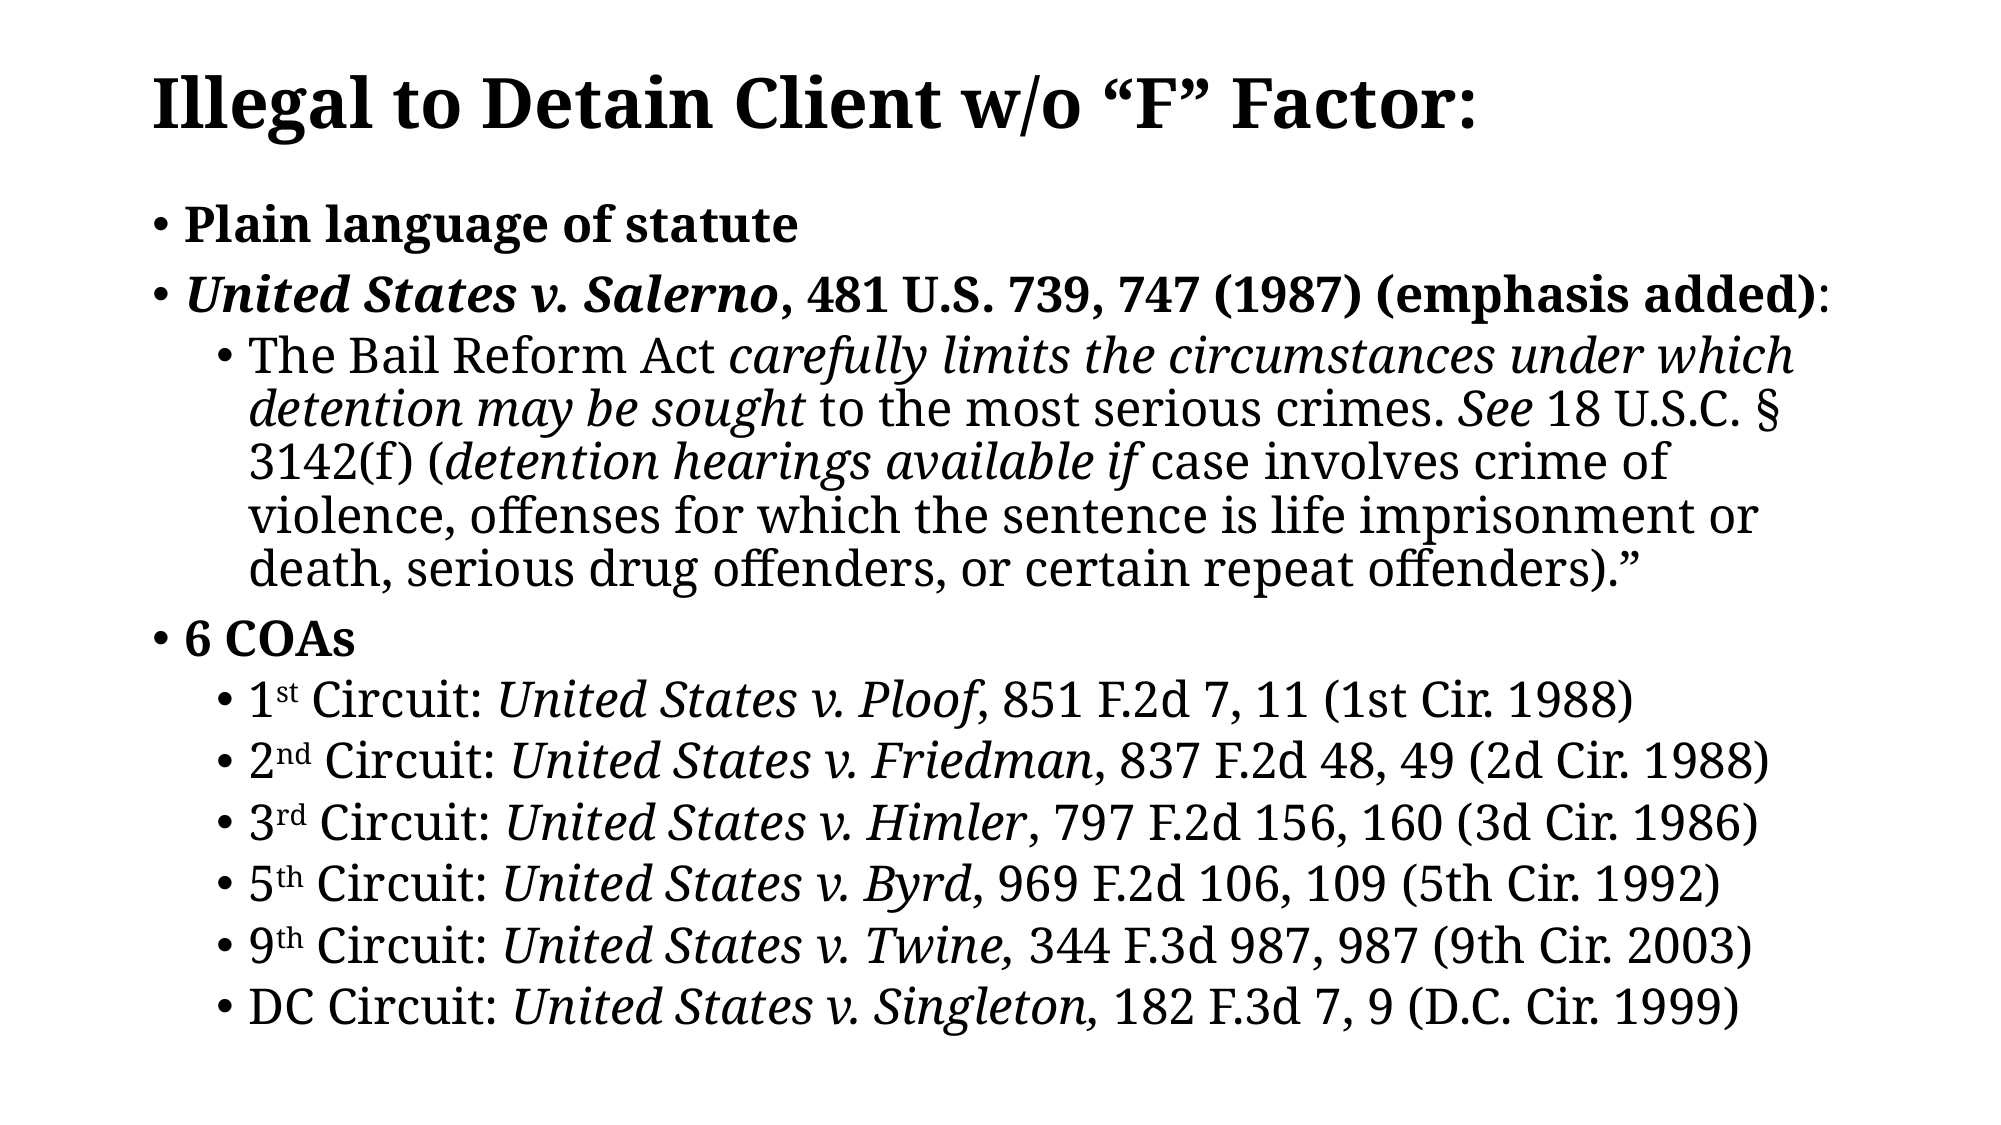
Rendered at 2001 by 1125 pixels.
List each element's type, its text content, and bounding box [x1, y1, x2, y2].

title Illegal to Detain Client w/o “F” Factor: [137, 59, 1863, 192]
list Plain language of statute United States v. Salerno, 481 U.S. 739, 747 (1987) (emphasis added): The Bail Reform Act carefully limits the circumstances under which detention may be sought to the most serious crimes. See 18 U.S.C. § 3142(f) (detention hearings available if case involves crime of violence, offenses for which the sentence is life imprisonment or death, serious drug offenders, or certain repeat offenders).” 6 COAs 1st Circuit: United States v. Ploof, 851 F.2d 7, 11 (1st Cir. 1988) 2nd Circuit: United States v. Friedman, 837 F.2d 48, 49 (2d Cir. 1988) 3rd Circuit: United States v. Himler, 797 F.2d 156, 160 (3d Cir. 1986) 5th Circuit: United States v. Byrd, 969 F.2d 106, 109 (5th Cir. 1992) 9th Circuit: United States v. Twine, 344 F.3d 987, 987 (9th Cir. 2003) DC Circuit: United States v. Singleton, 182 F.3d 7, 9 (D.C. Cir. 1999) [137, 192, 1863, 1080]
